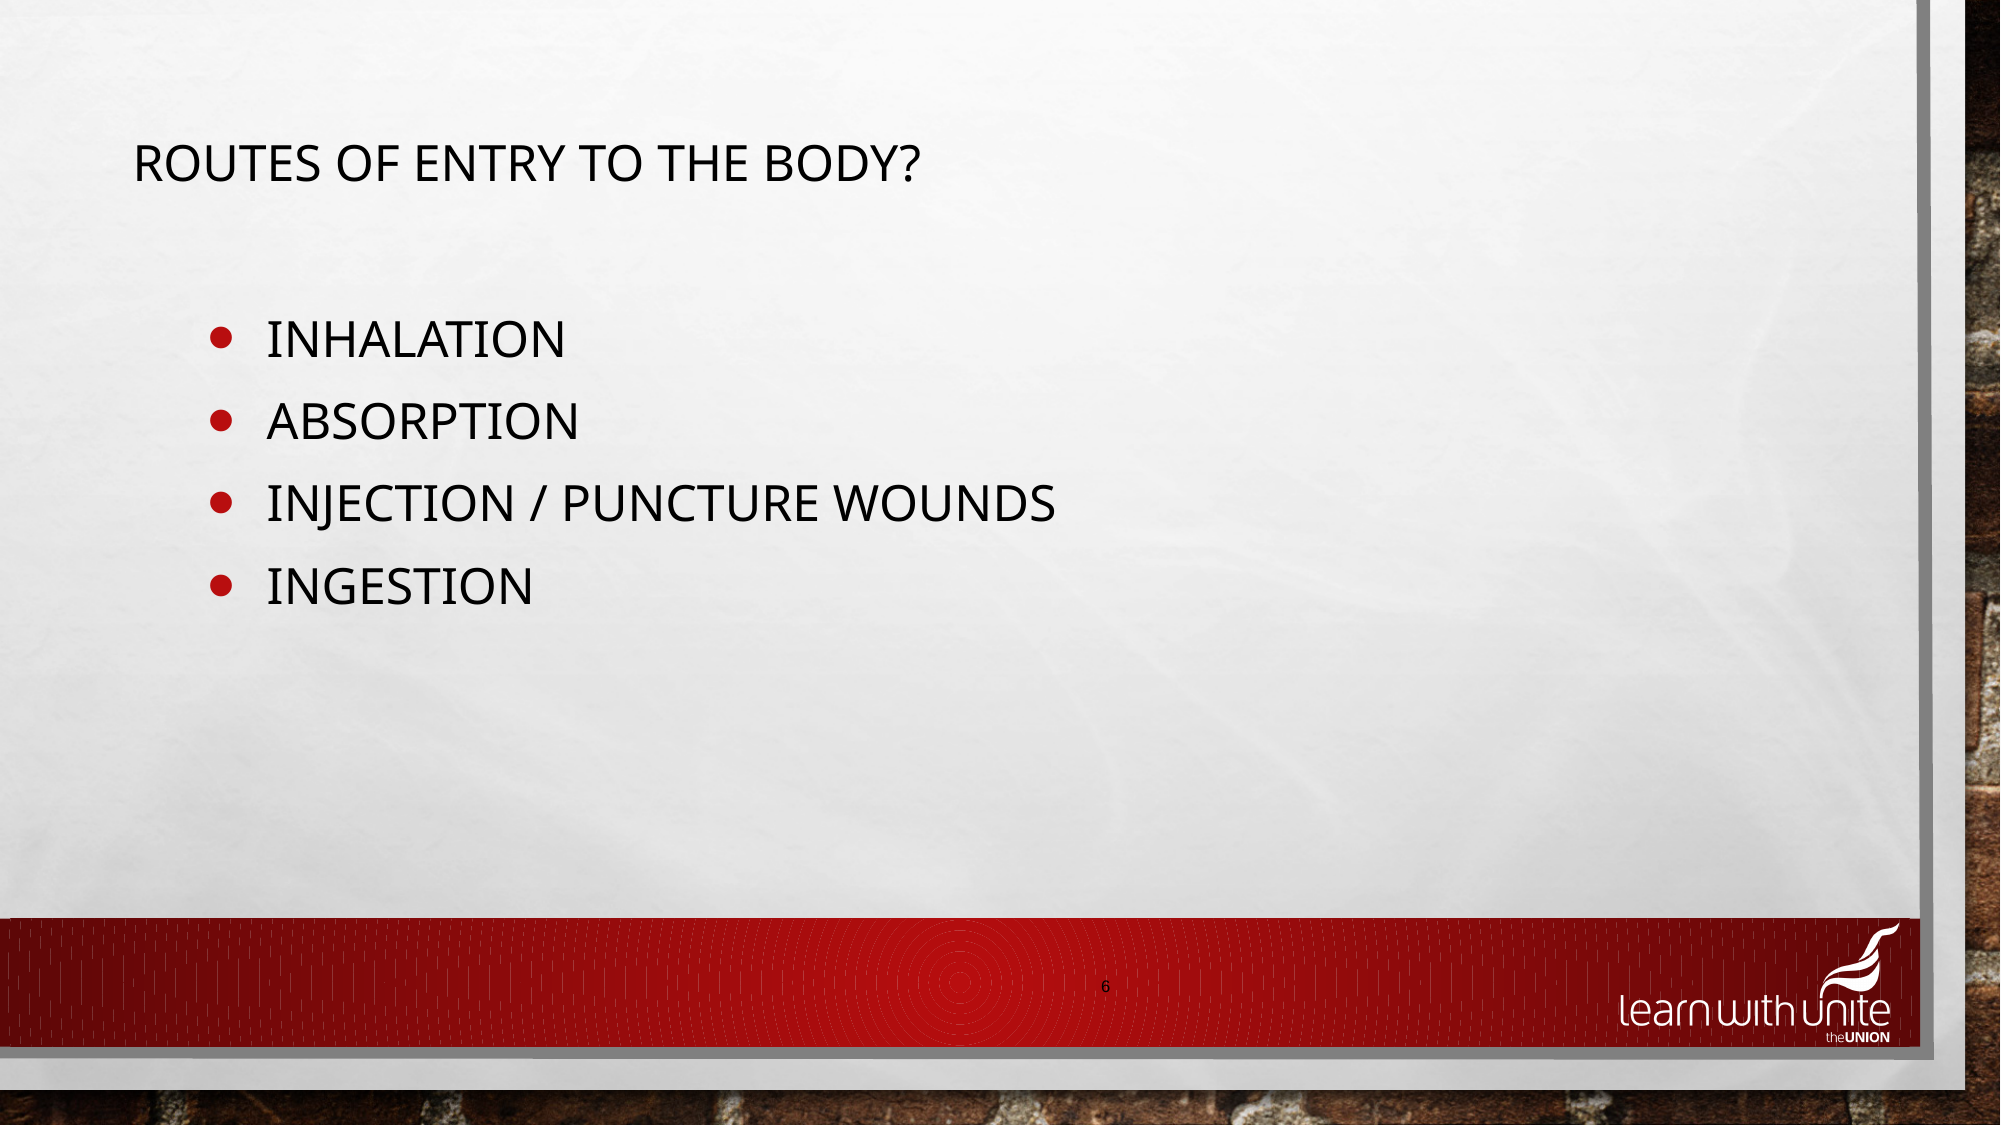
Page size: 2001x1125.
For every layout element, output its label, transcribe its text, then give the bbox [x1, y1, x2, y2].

list Routes of Entry to the body? Inhalation Absorption Injection / Puncture Wounds Ingestion [117, 98, 1323, 636]
picture [1614, 913, 1906, 1061]
picture [0, 0, 2000, 1125]
slide_number 6 [1031, 944, 1181, 1027]
